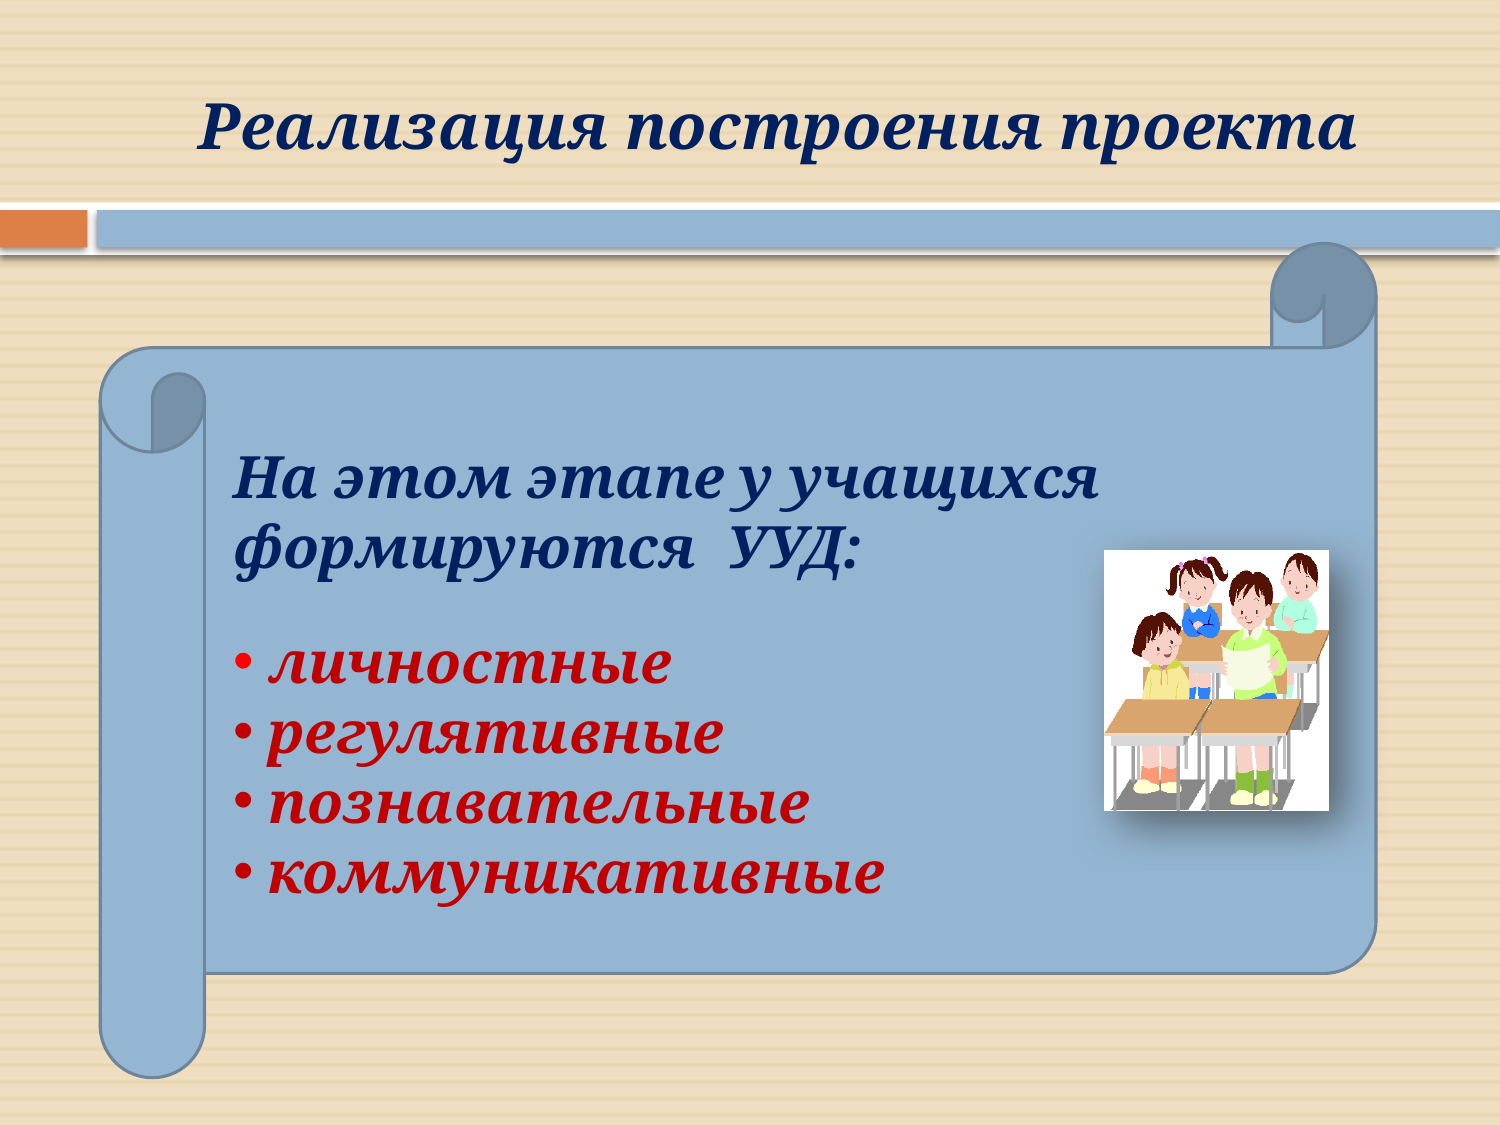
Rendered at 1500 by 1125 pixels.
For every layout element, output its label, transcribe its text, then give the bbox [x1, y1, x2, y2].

title Реализация построения проекта [99, 37, 1438, 200]
picture [1104, 550, 1329, 811]
text_box На этом этапе у учащихся формируются УУД: личностные регулятивные познавательные коммуникативные [218, 432, 1400, 983]
text_box [98, 241, 1378, 1080]
